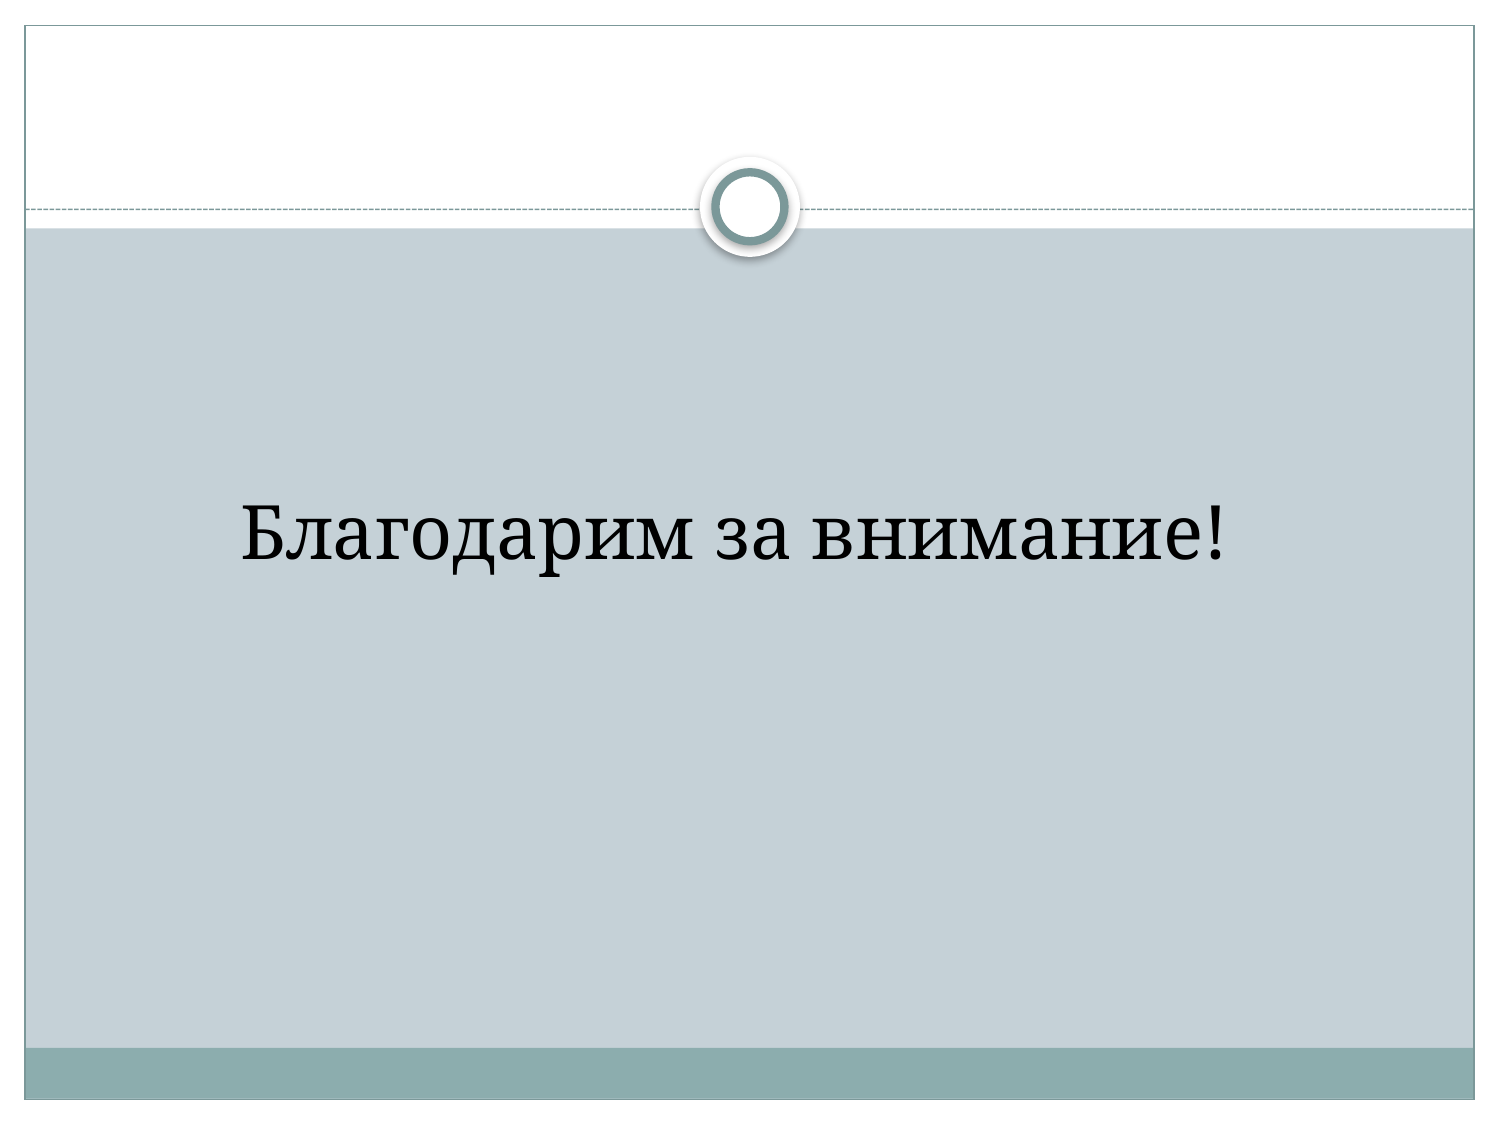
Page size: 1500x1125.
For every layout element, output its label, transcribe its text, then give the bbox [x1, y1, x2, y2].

title Благодарим за внимание! [35, 457, 1436, 582]
